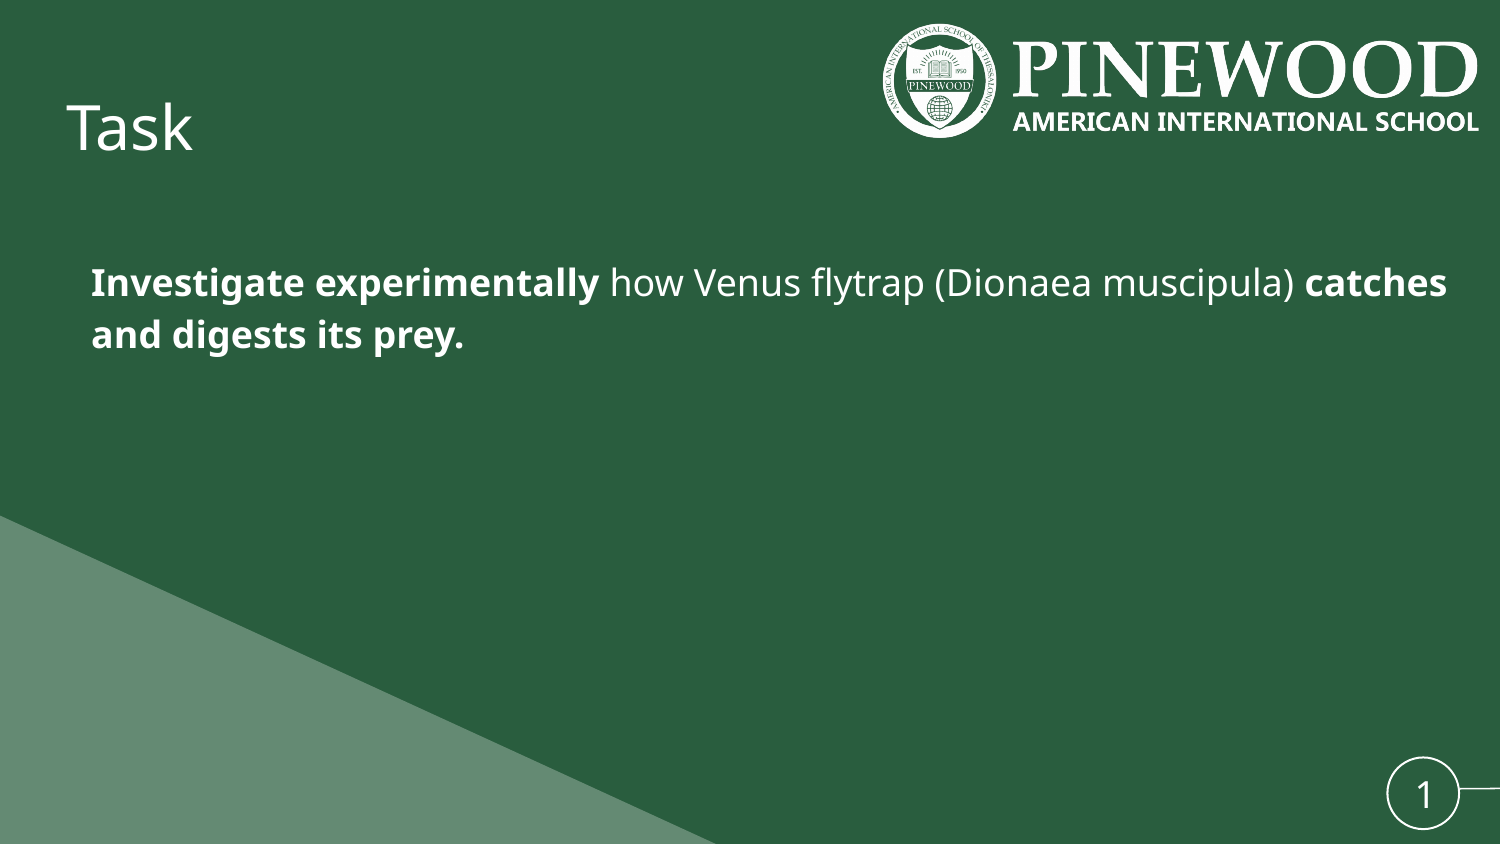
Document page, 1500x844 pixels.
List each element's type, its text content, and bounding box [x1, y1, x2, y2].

text_box [0, 515, 716, 844]
title Task [51, 72, 869, 167]
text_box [1386, 749, 1500, 831]
list Investigate experimentally how Venus flytrap (Dionaea muscipula) catches and digests its prey. [76, 237, 1474, 473]
picture [874, 13, 1490, 175]
